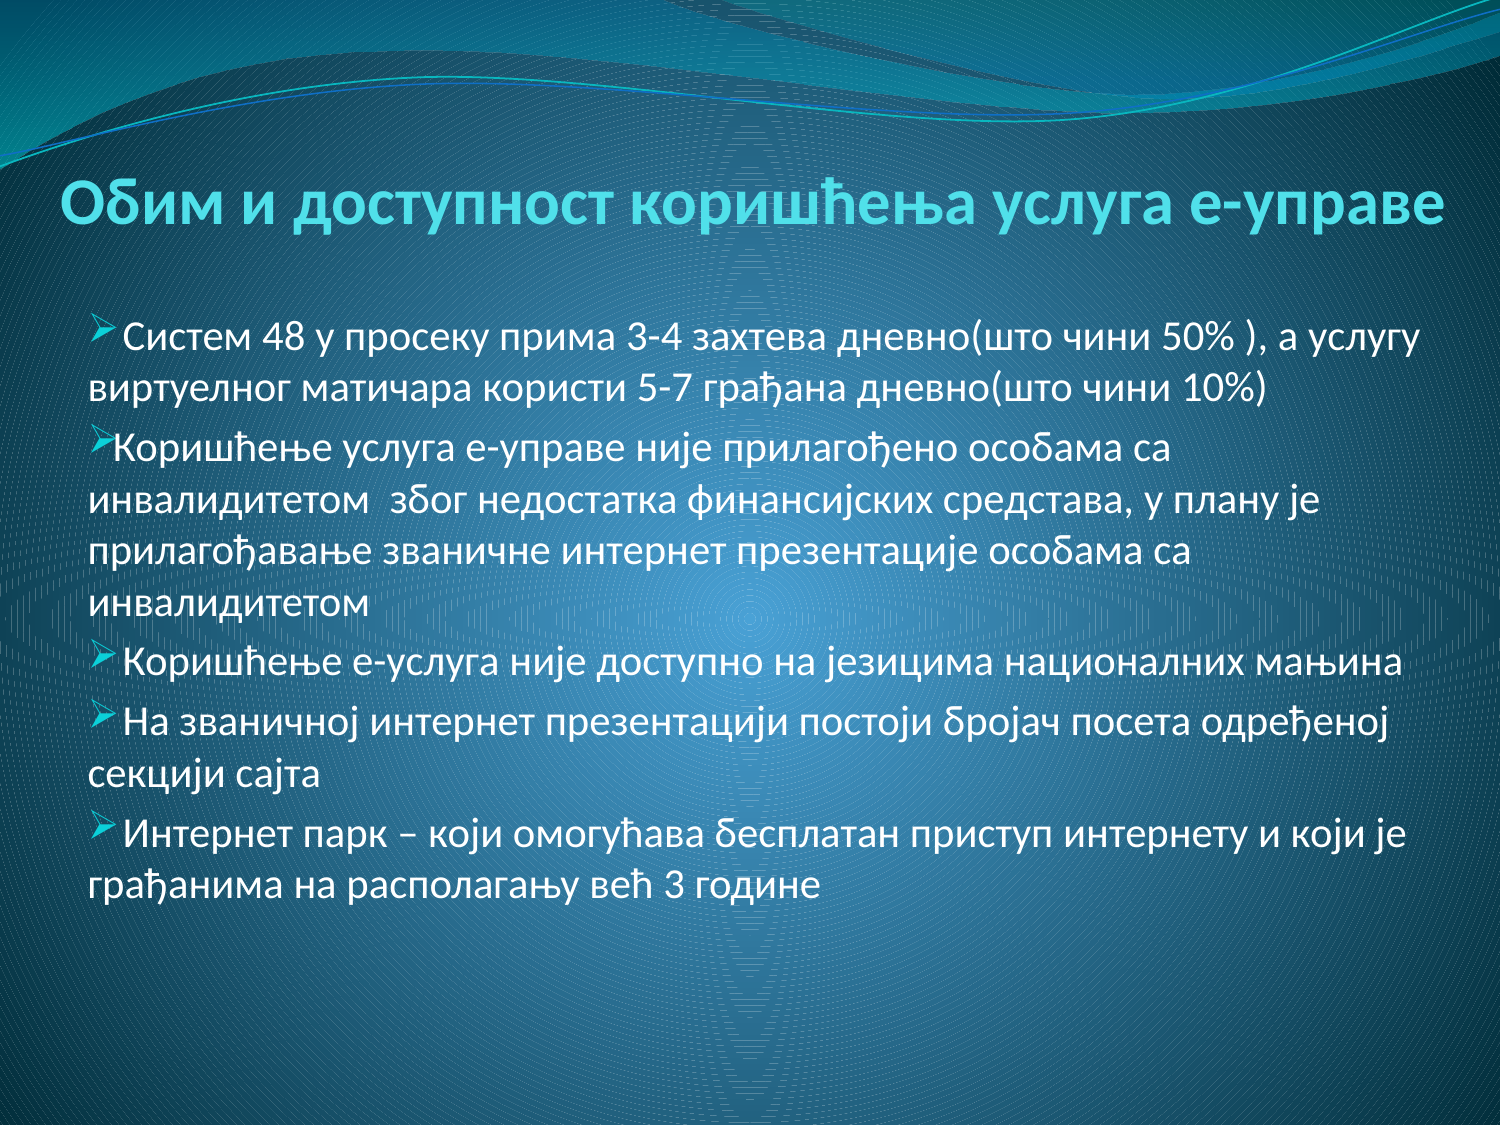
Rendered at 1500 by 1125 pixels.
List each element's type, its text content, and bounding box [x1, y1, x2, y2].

title Обим и доступност коришћења услуга е-управе [37, 75, 1450, 238]
subtitle Систем 48 у просеку прима 3-4 захтева дневно(што чини 50% ), а услугу виртуелног матичара користи 5-7 грађана дневно(што чини 10%) Коришћење услуга е-управе није прилагођено особама са инвалидитетом због недостатка финансијских средстава, у плану је прилагођавање званичне интернет презентације особама са инвалидитетом Коришћење е-услуга није доступно на језицима националних мањина На званичној интернет презентацији постоји бројач посета одређеној секцији сајта Интернет парк – који омогућава бесплатан приступ интернету и који је грађанима на располагању већ 3 године [87, 299, 1438, 988]
